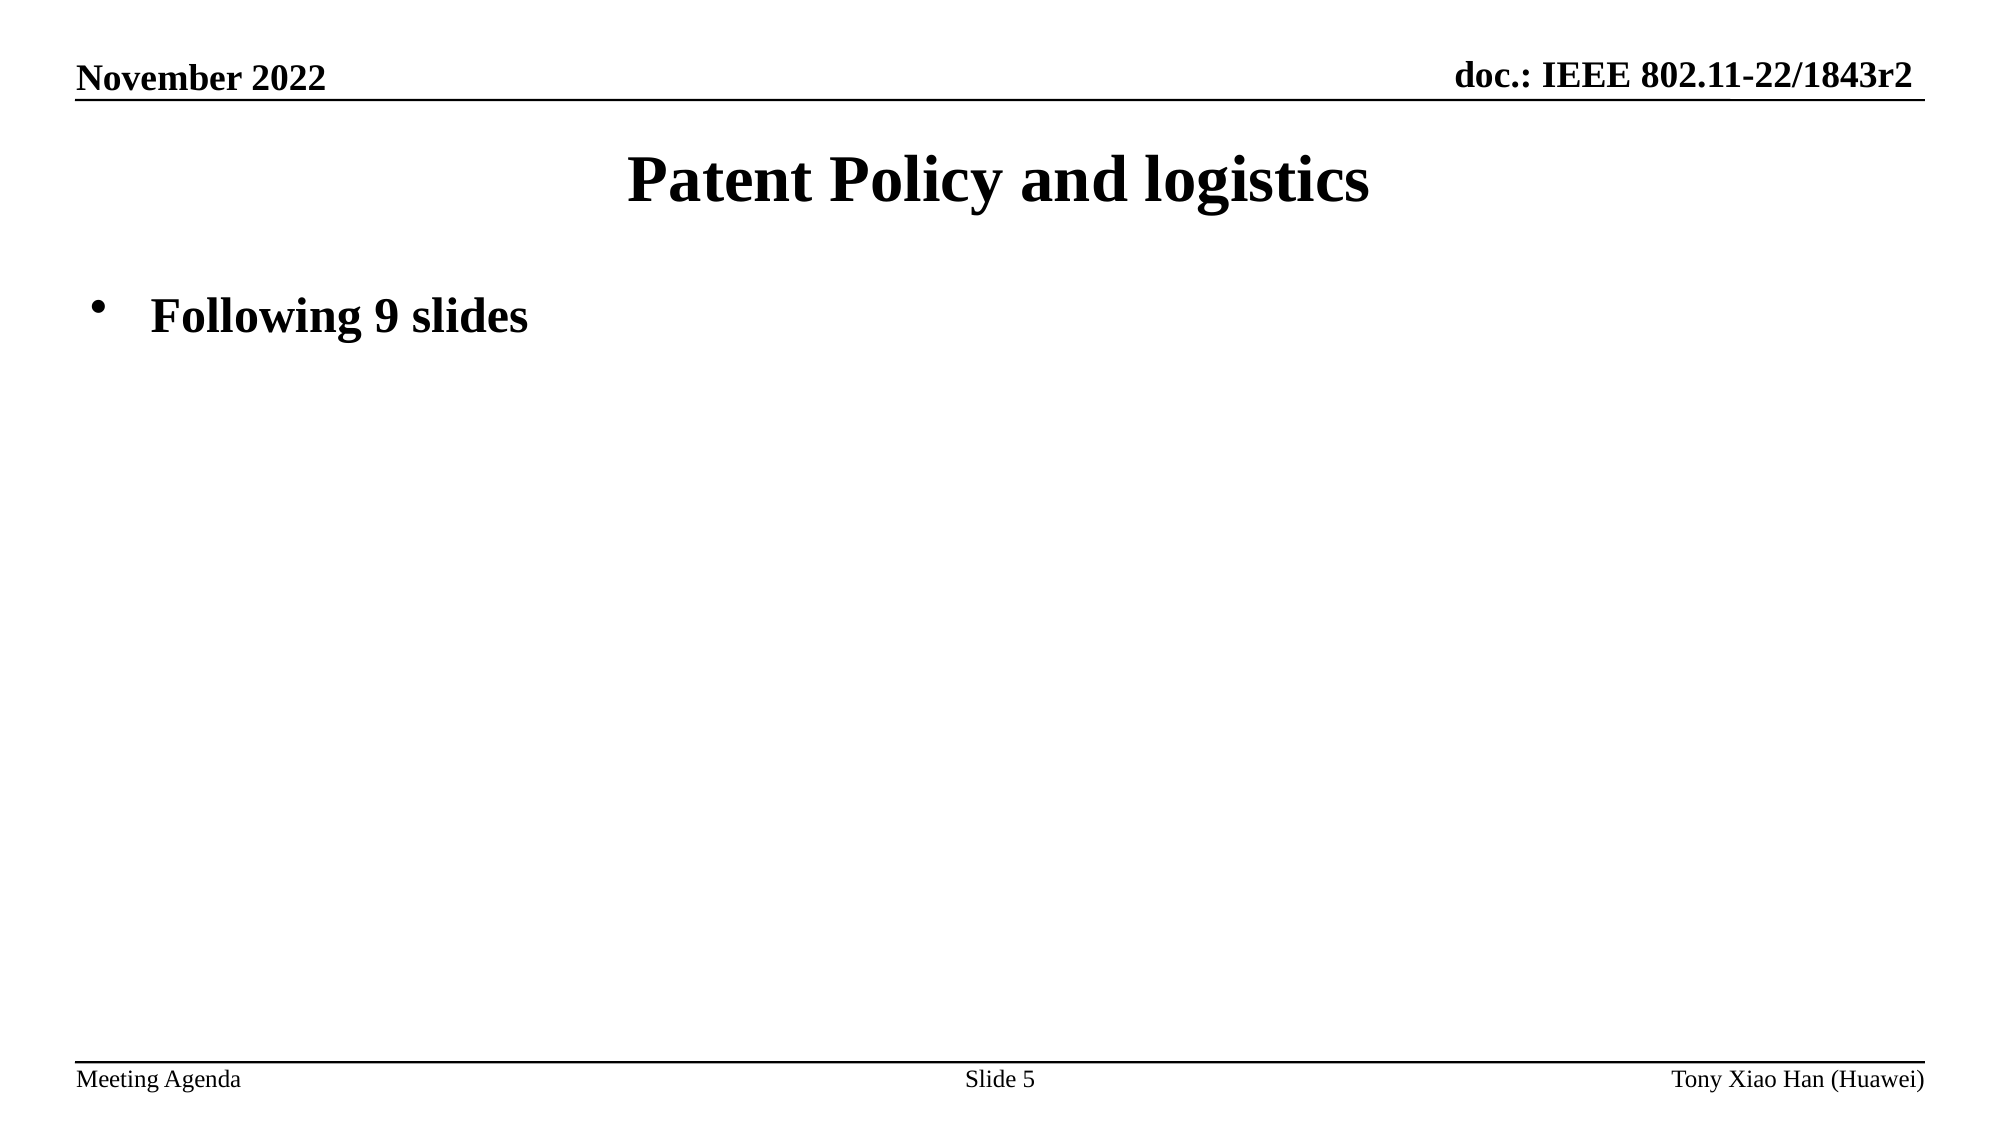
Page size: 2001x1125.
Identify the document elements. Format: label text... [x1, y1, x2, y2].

text_box Following 9 slides [75, 274, 1925, 950]
text_box Patent Policy and logistics [362, 87, 1638, 263]
